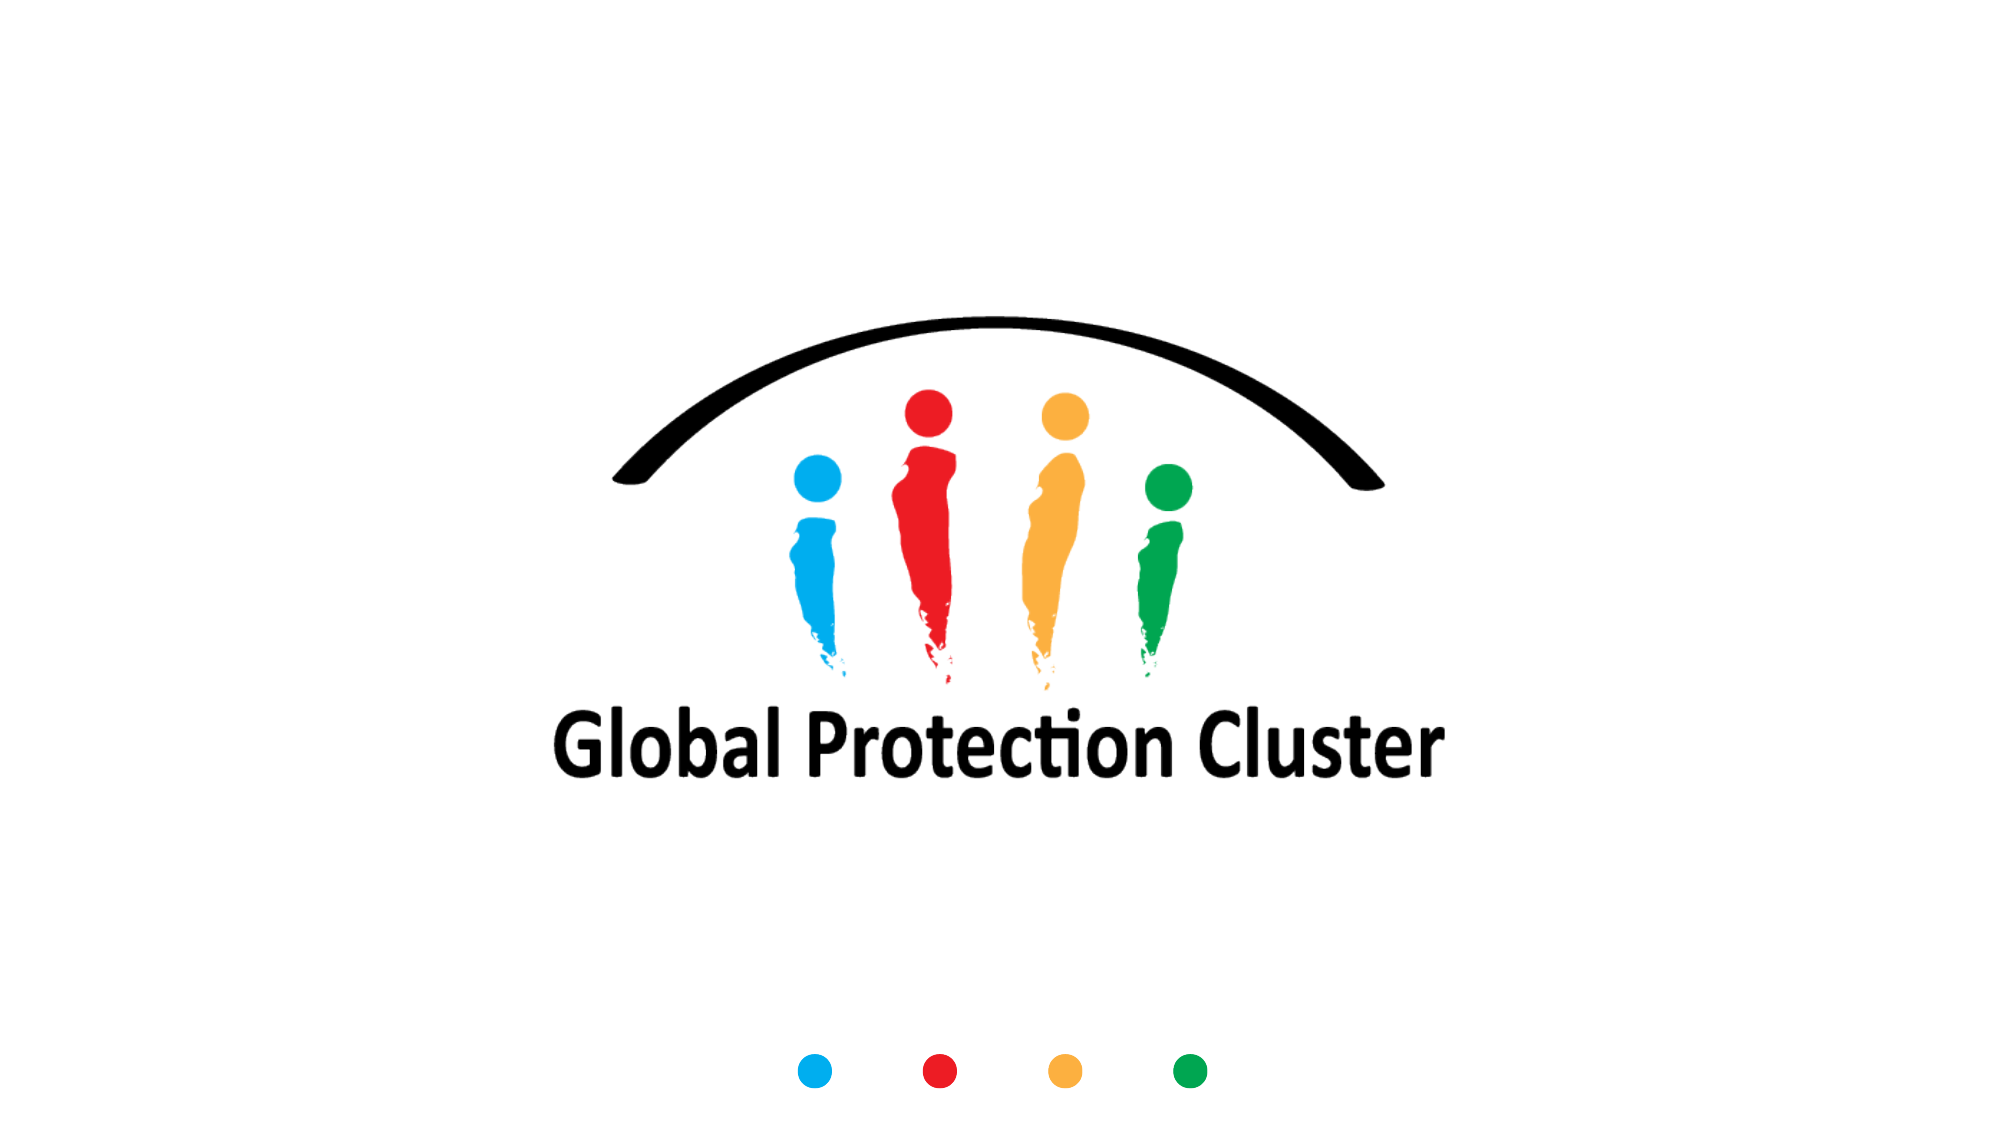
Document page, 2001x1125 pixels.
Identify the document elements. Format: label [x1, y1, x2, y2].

picture [518, 263, 1481, 862]
picture [773, 1038, 1226, 1103]
